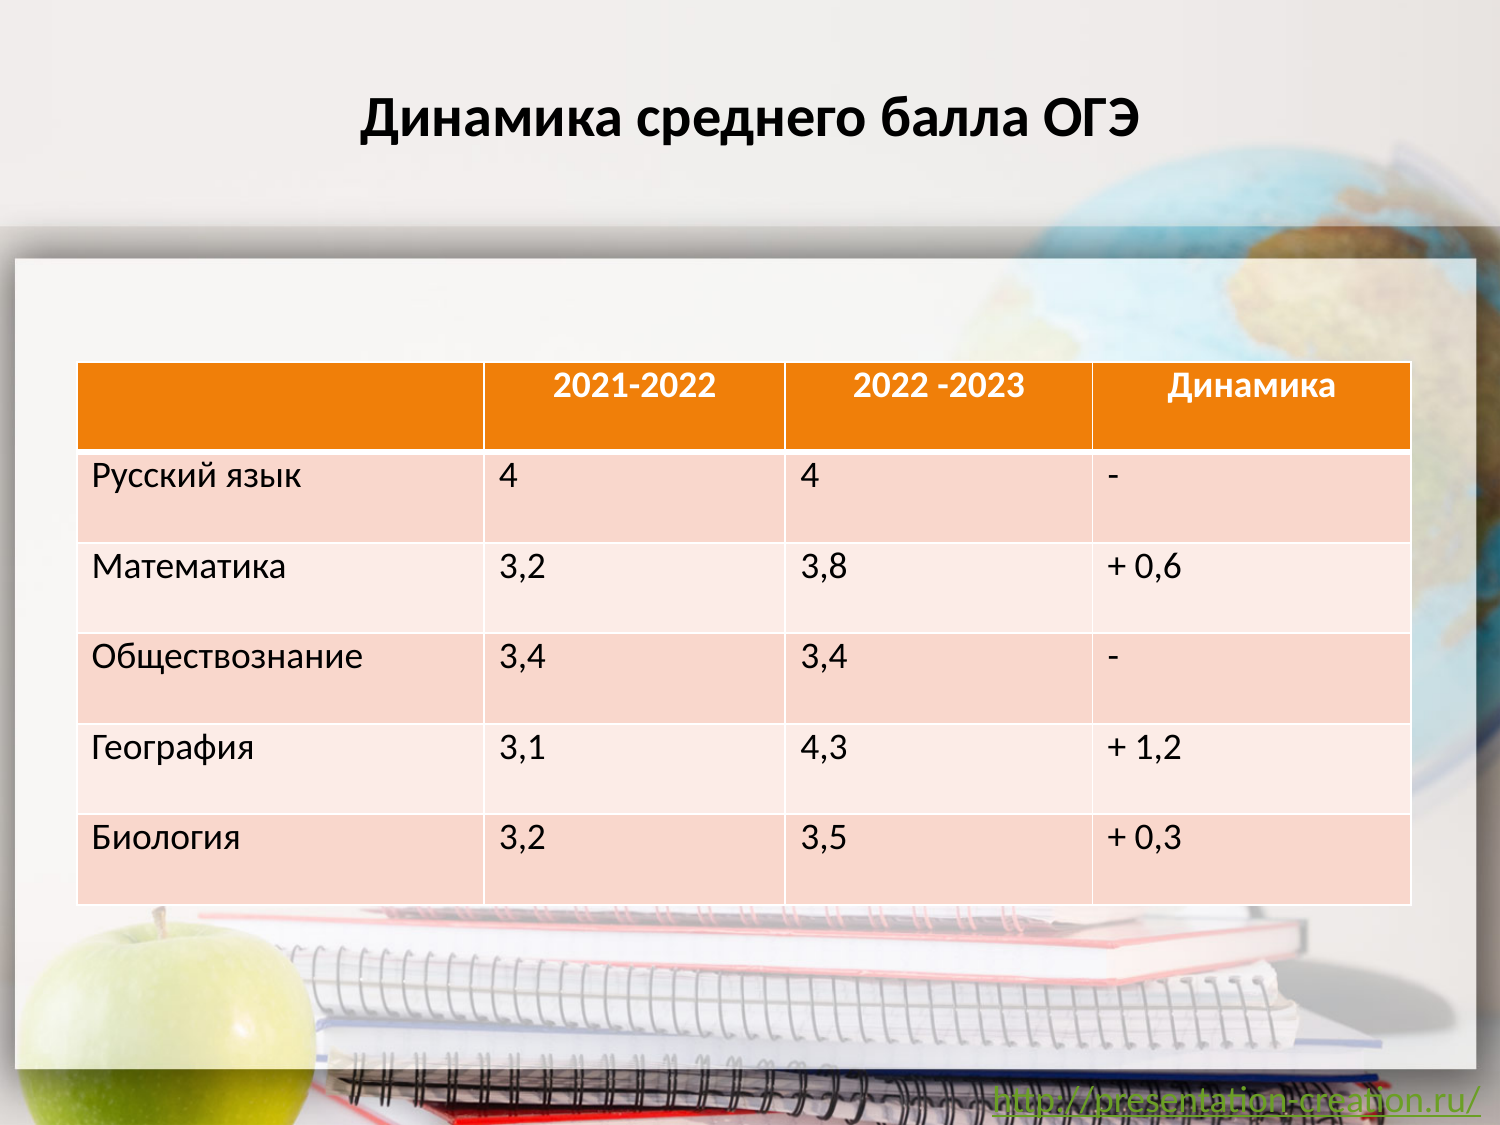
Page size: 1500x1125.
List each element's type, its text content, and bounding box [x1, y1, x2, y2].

picture [0, 0, 1500, 1125]
table_cell Математика [78, 544, 483, 632]
table_cell 4 [786, 455, 1092, 542]
table_cell - [1093, 455, 1410, 542]
table_cell + 0,6 [1093, 544, 1410, 632]
table_cell 3,4 [786, 634, 1092, 723]
table_header 2021-2022 [485, 363, 784, 449]
table_cell + 1,2 [1093, 725, 1410, 813]
table_header 2022 -2023 [786, 363, 1092, 449]
table_cell 3,8 [786, 544, 1092, 632]
table_cell Биология [78, 815, 483, 904]
table_cell 4 [485, 455, 784, 542]
table_cell География [78, 725, 483, 813]
table_cell 3,4 [485, 634, 784, 723]
table_cell 3,1 [485, 725, 784, 813]
table_cell Русский язык [78, 455, 483, 542]
table_cell 3,2 [485, 815, 784, 904]
table_cell + 0,3 [1093, 815, 1410, 904]
table_cell - [1093, 634, 1410, 723]
table_header [78, 363, 483, 449]
table_cell Обществознание [78, 634, 483, 723]
table_header Динамика [1093, 363, 1410, 449]
table_cell 3,2 [485, 544, 784, 632]
title Динамика среднего балла ОГЭ [75, 19, 1425, 207]
table_cell 3,5 [786, 815, 1092, 904]
table_cell 4,3 [786, 725, 1092, 813]
